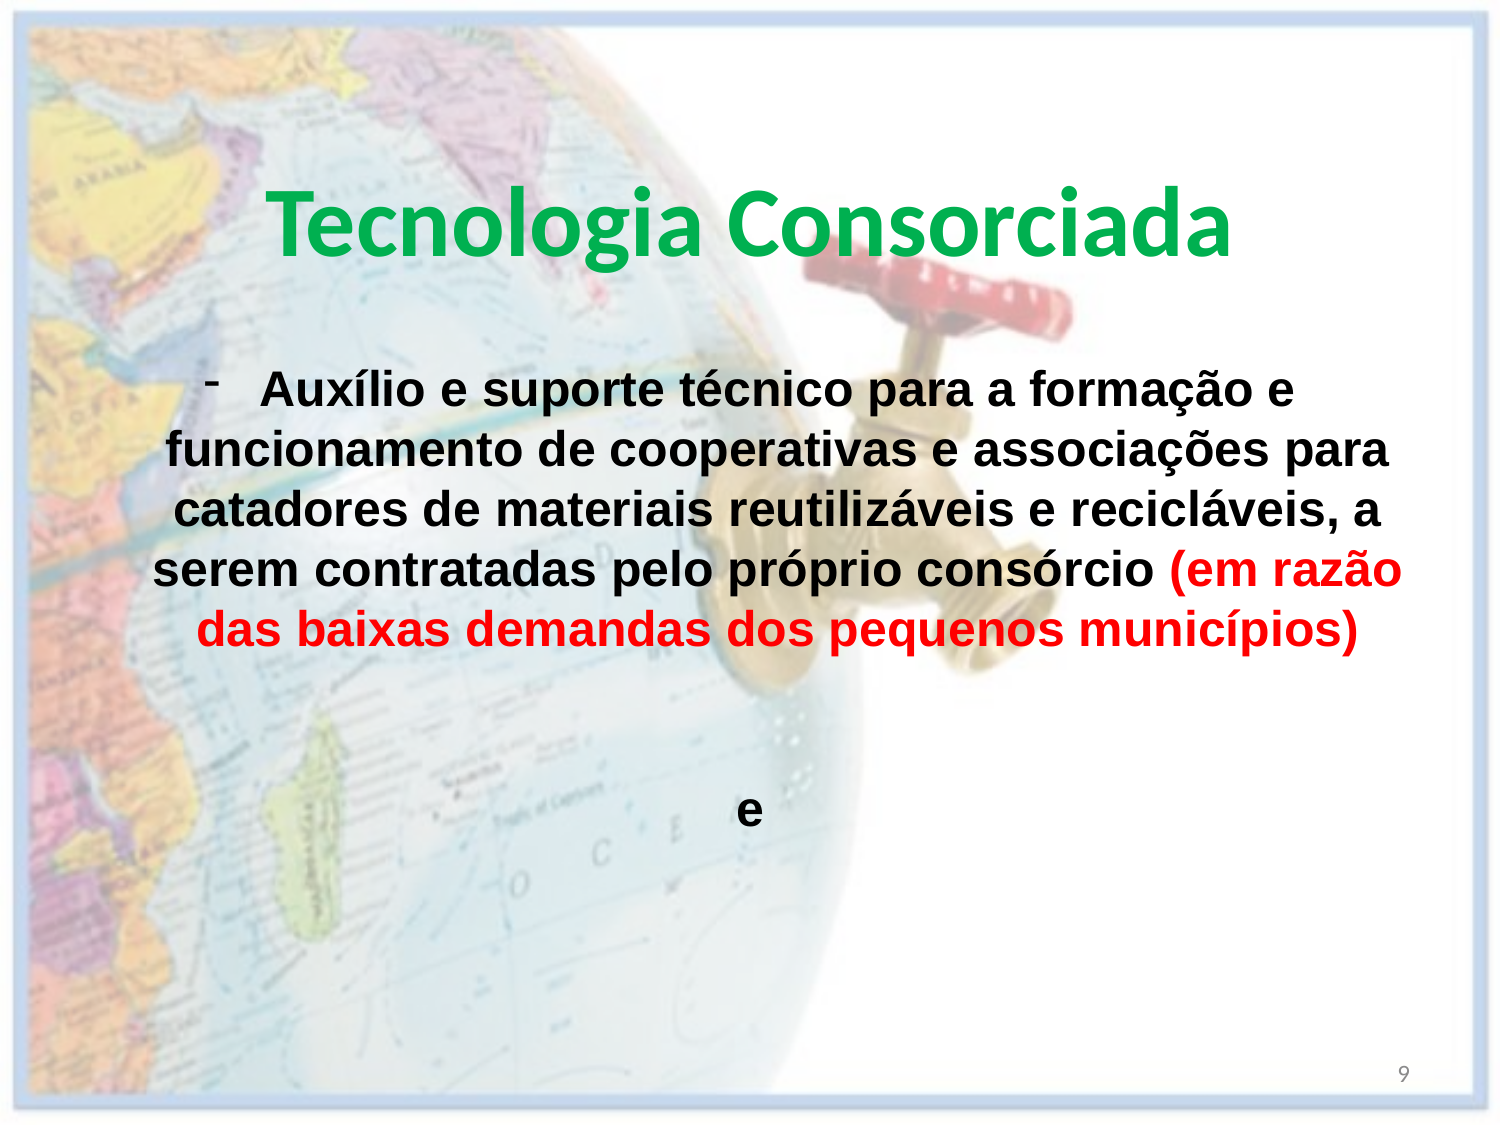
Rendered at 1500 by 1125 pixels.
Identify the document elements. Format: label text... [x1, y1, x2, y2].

text_box Tecnologia Consorciada Auxílio e suporte técnico para a formação e funcionamento de cooperativas e associações para catadores de materiais reutilizáveis e recicláveis, a serem contratadas pelo próprio consórcio (em razão das baixas demandas dos pequenos municípios) e [76, 148, 1424, 1049]
slide_number 9 [1074, 1042, 1425, 1103]
